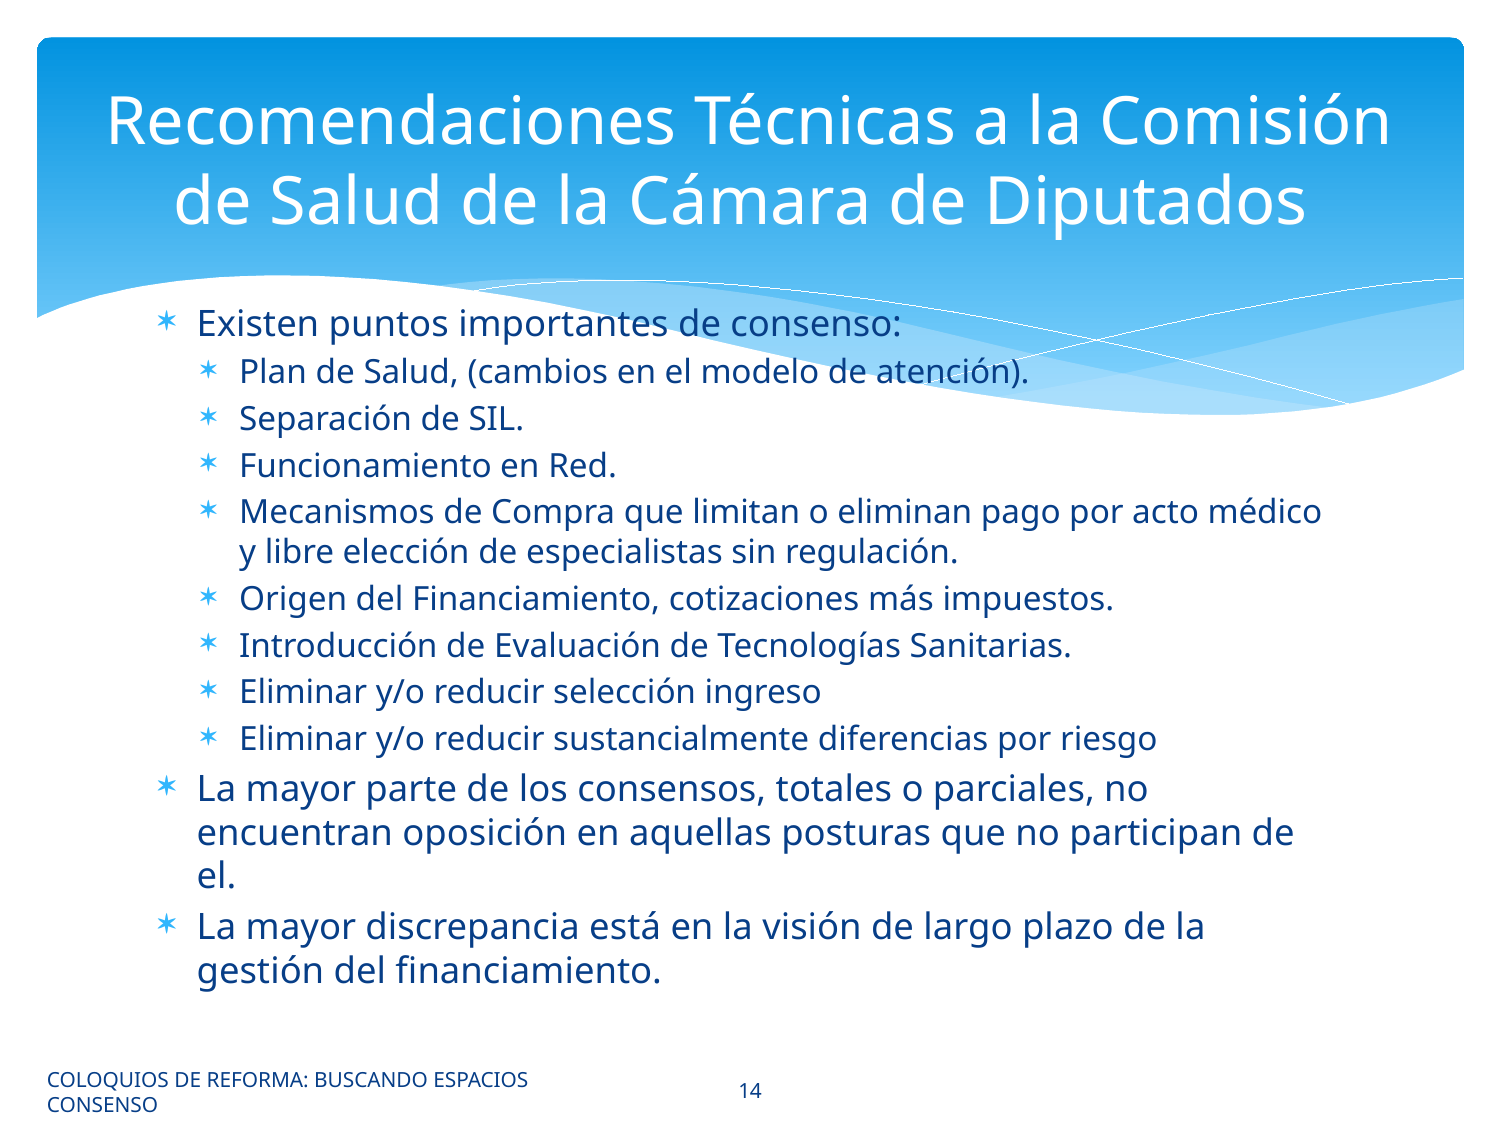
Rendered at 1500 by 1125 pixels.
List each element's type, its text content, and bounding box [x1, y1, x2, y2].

title Recomendaciones Técnicas a la Comisión de Salud de la Cámara de Diputados [74, 55, 1426, 262]
slide_number 14 [654, 1061, 846, 1122]
footer COLOQUIOS DE REFORMA: BUSCANDO ESPACIOS CONSENSO [31, 1061, 653, 1122]
list Existen puntos importantes de consenso: Plan de Salud, (cambios en el modelo de atención). Separación de SIL. Funcionamiento en Red. Mecanismos de Compra que limitan o eliminan pago por acto médico y libre elección de especialistas sin regulación. Origen del Financiamiento, cotizaciones más impuestos. Introducción de Evaluación de Tecnologías Sanitarias. Eliminar y/o reducir selección ingreso Eliminar y/o reducir sustancialmente diferencias por riesgo La mayor parte de los consensos, totales o parciales, no encuentran oposición en aquellas posturas que no participan de el. La mayor discrepancia está en la visión de largo plazo de la gestión del financiamiento. [142, 292, 1359, 1006]
